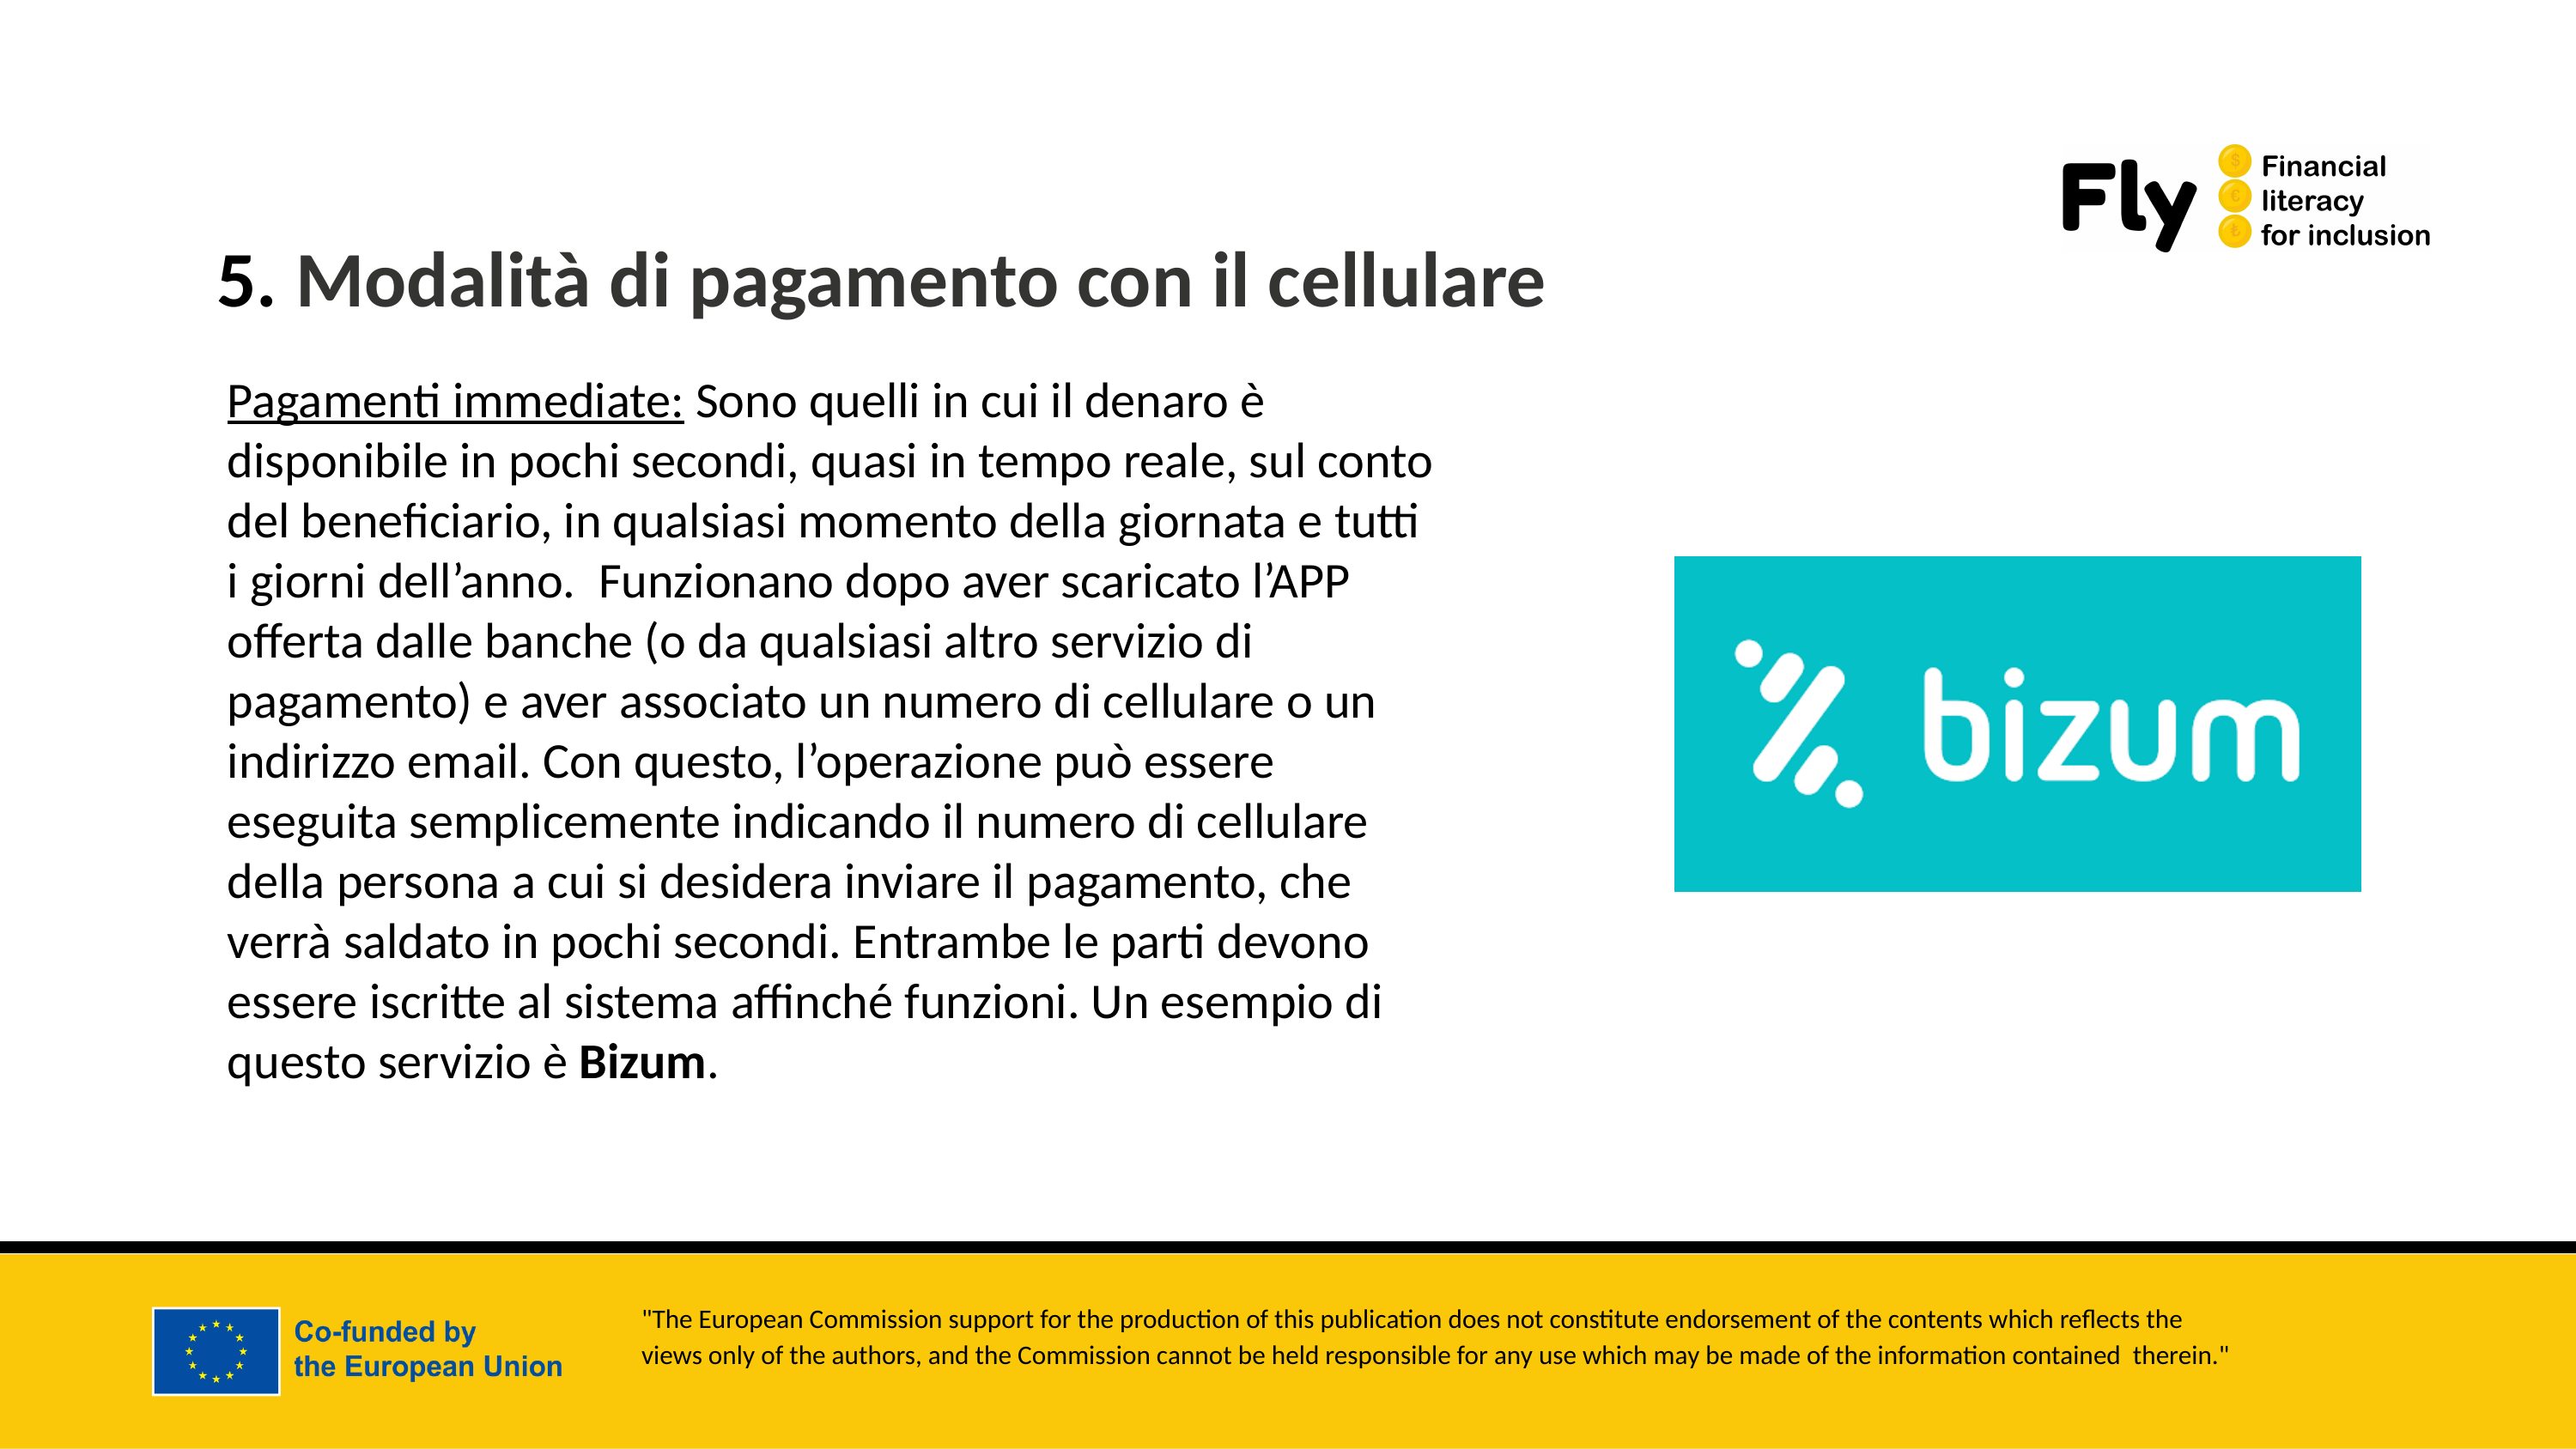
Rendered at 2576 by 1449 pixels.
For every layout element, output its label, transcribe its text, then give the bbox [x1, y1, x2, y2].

picture [2063, 144, 2430, 252]
picture [1674, 556, 2362, 893]
text_box 5. Modalità di pagamento con il cellulare [204, 221, 1868, 329]
picture [149, 1304, 593, 1399]
text_box Pagamenti immediate: Sono quelli in cui il denaro è disponibile in pochi secondi, quasi in tempo reale, sul conto del beneficiario, in qualsiasi momento della giornata e tutti i giorni dell’anno. Funzionano dopo aver scaricato l’APP offerta dalle banche (o da qualsiasi altro servizio di pagamento) e aver associato un numero di cellulare o un indirizzo email. Con questo, l’operazione può essere eseguita semplicemente indicando il numero di cellulare della persona a cui si desidera inviare il pagamento, che verrà saldato in pochi secondi. Entrambe le parti devono essere iscritte al sistema affinché funzioni. Un esempio di questo servizio è Bizum. [214, 361, 1449, 1095]
